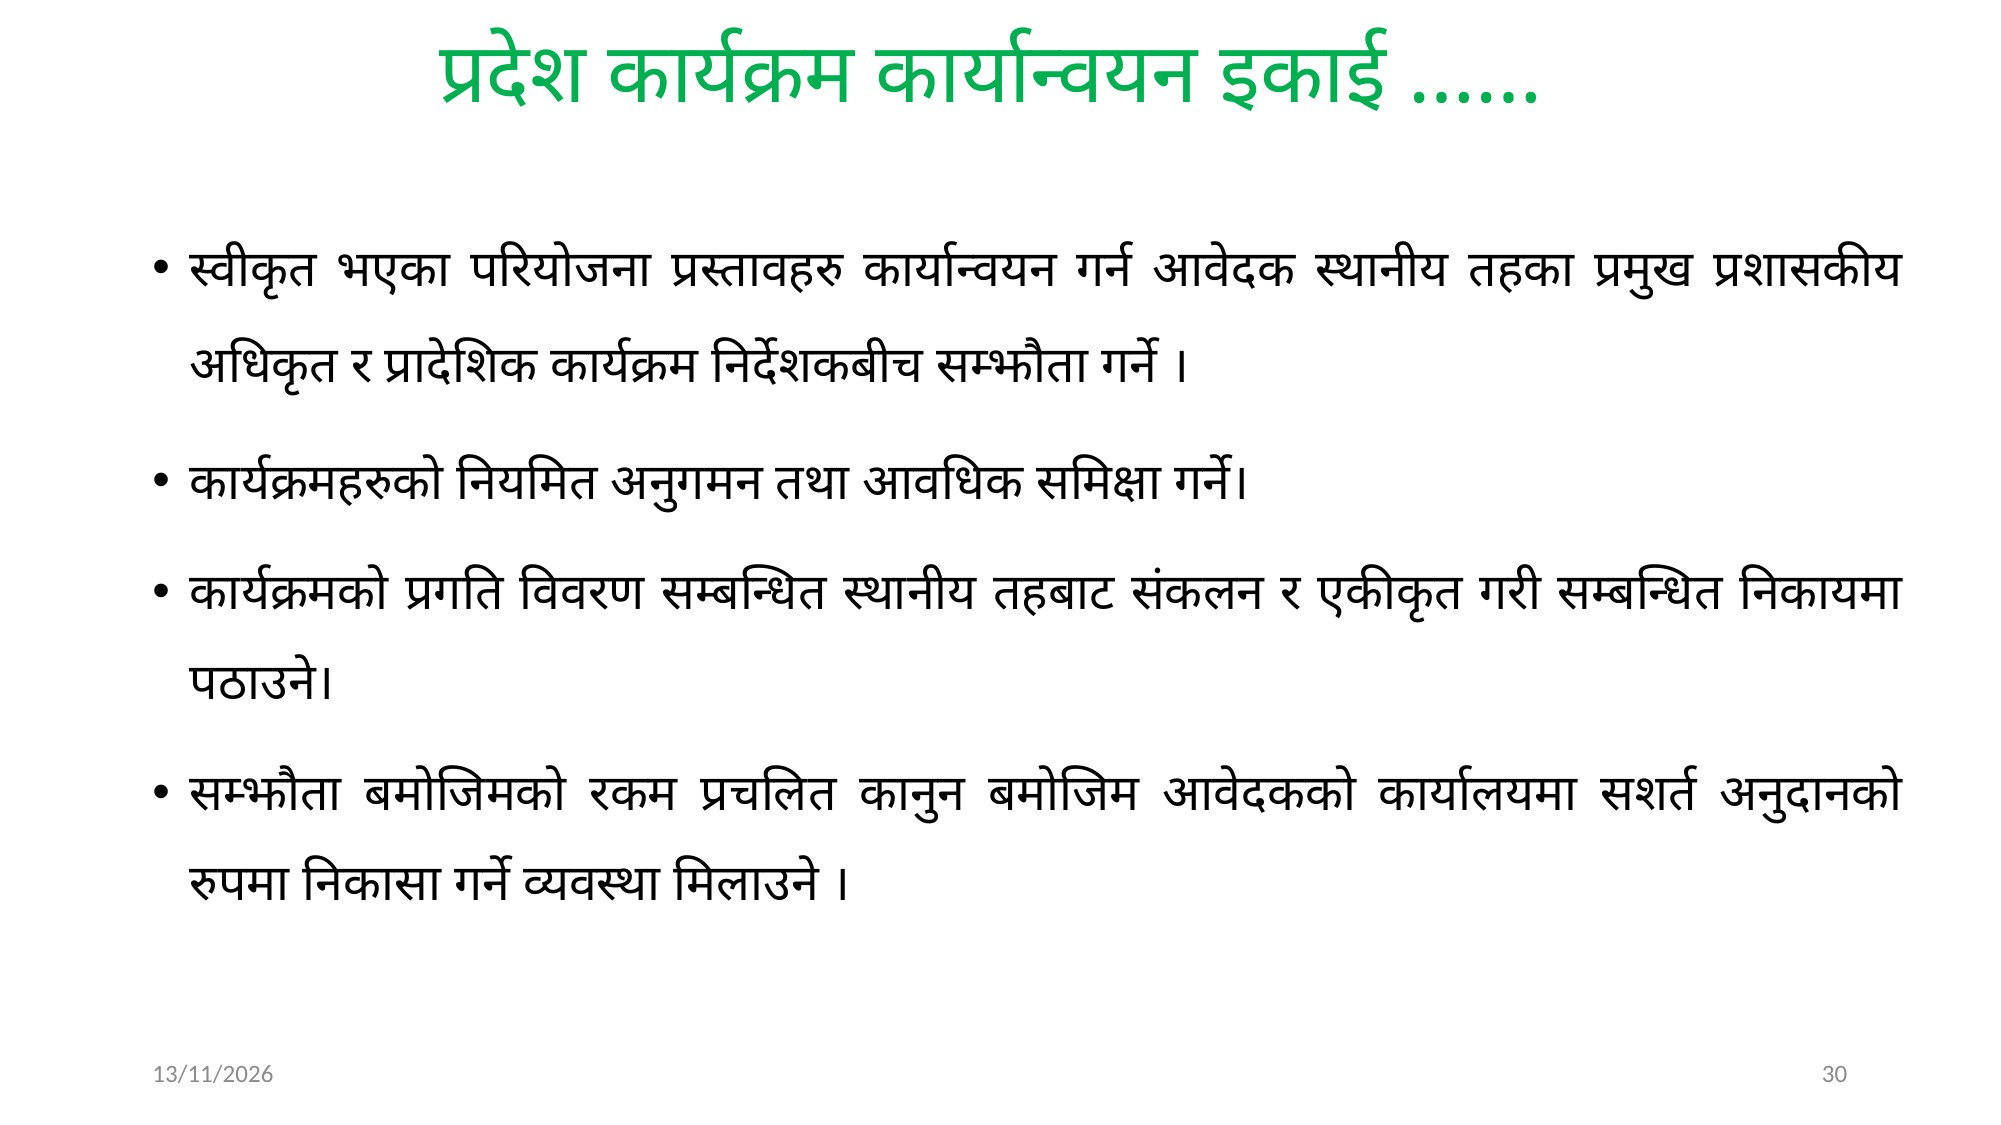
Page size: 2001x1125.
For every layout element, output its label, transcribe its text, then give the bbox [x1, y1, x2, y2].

title प्रदेश कार्यक्रम कार्यान्वयन इकाई …… [137, 28, 1844, 123]
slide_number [137, 1042, 588, 1103]
slide_number 30 [1412, 1042, 1863, 1103]
list स्वीकृत भएका परियोजना प्रस्तावहरु कार्यान्वयन गर्न आवेदक स्थानीय तहका प्रमुख प्रशासकीय अधिकृत र प्रादेशिक कार्यक्रम निर्देशकबीच सम्झौता गर्ने । कार्यक्रमहरुको नियमित अनुगमन तथा आवधिक समिक्षा गर्ने। कार्यक्रमको प्रगति विवरण सम्बन्धित स्थानीय तहबाट संकलन र एकीकृत गरी सम्बन्धित निकायमा पठाउने। सम्झौता बमोजिमको रकम प्रचलित कानुन बमोजिम आवेदकको कार्यालयमा सशर्त अनुदानको रुपमा निकासा गर्ने व्यवस्था मिलाउने । [137, 192, 1918, 933]
